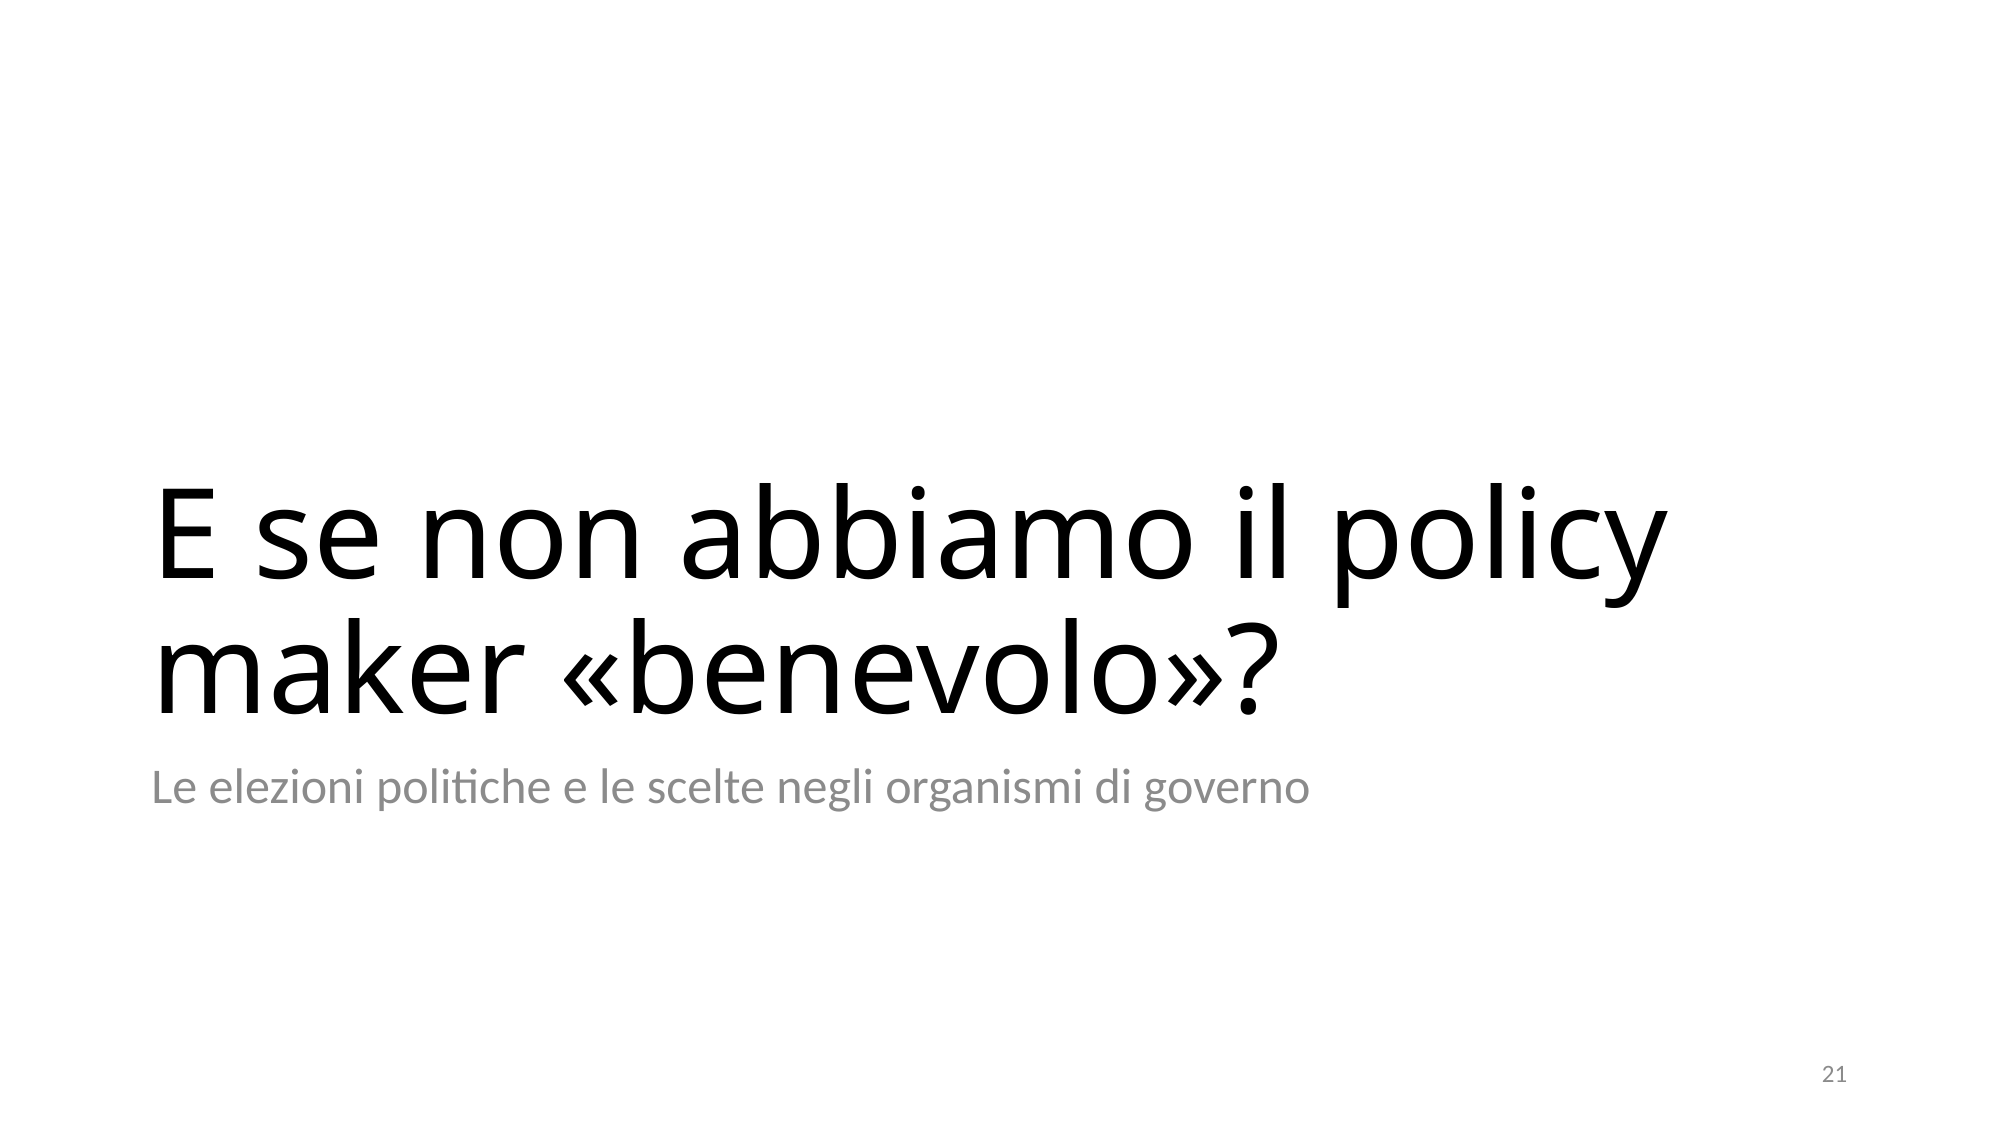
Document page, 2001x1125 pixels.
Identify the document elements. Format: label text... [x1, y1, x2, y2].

slide_number 21 [1412, 1042, 1863, 1103]
title E se non abbiamo il policy maker «benevolo»? [136, 280, 1862, 749]
list Le elezioni politiche e le scelte negli organismi di governo [136, 752, 1862, 999]
